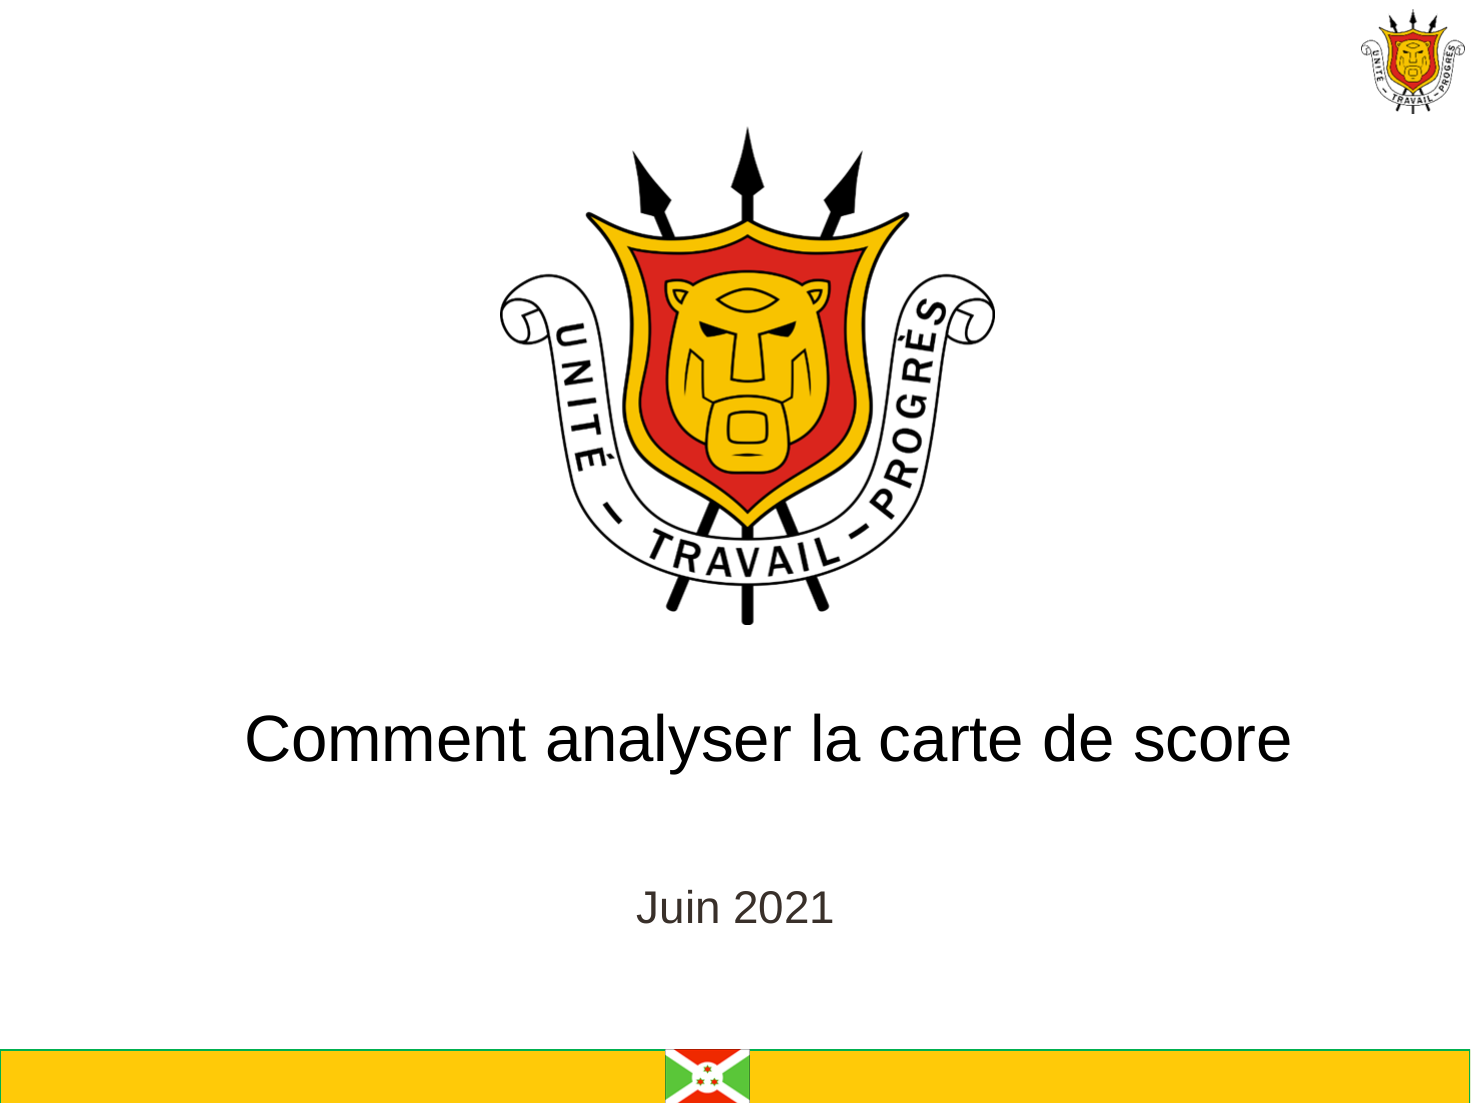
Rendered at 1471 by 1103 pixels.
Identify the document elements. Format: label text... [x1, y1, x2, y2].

picture [499, 125, 995, 625]
picture [1361, 9, 1465, 114]
picture [665, 1049, 750, 1103]
title Comment analyser la carte de score [206, 696, 1332, 934]
subtitle Juin 2021 [636, 877, 1024, 934]
